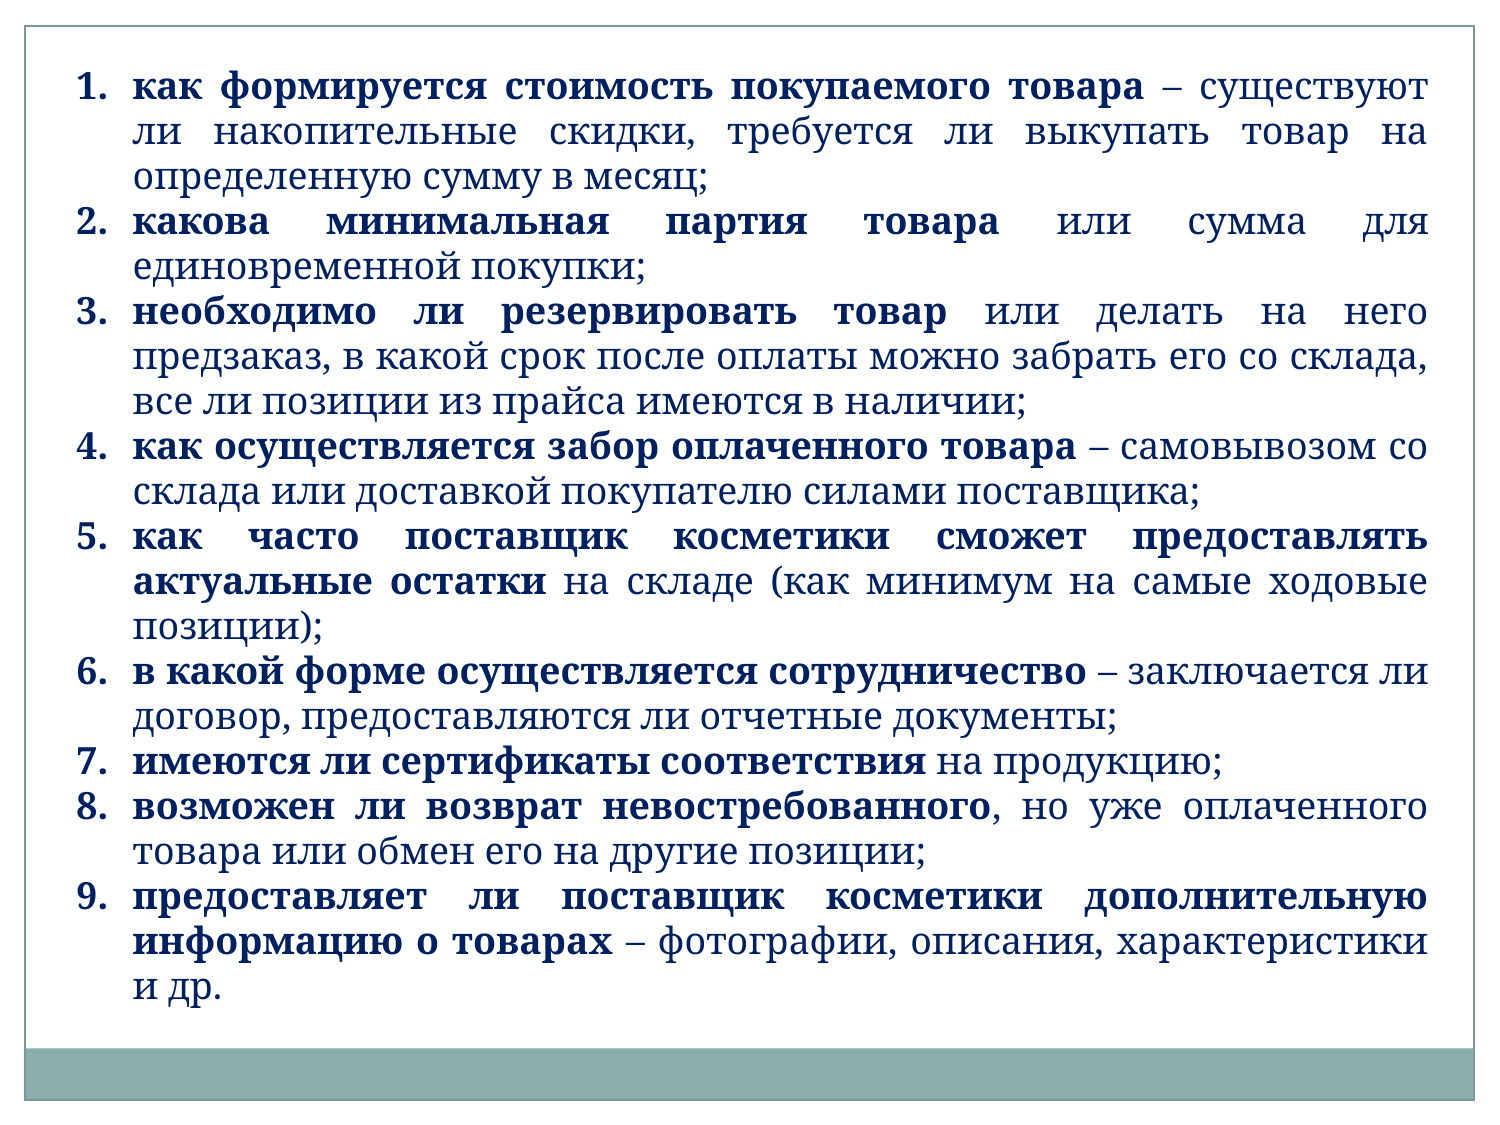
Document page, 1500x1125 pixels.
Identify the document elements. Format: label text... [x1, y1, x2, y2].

text_box как формируется стоимость покупаемого товара – существуют ли накопительные скидки, требуется ли выкупать товар на определенную сумму в месяц; какова минимальная партия товара или сумма для единовременной покупки; необходимо ли резервировать товар или делать на него предзаказ, в какой срок после оплаты можно забрать его со склада, все ли позиции из прайса имеются в наличии; как осуществляется забор оплаченного товара – самовывозом со склада или доставкой покупателю силами поставщика; как часто поставщик косметики сможет предоставлять актуальные остатки на складе (как минимум на самые ходовые позиции); в какой форме осуществляется сотрудничество – заключается ли договор, предоставляются ли отчетные документы; имеются ли сертификаты соответствия на продукцию; возможен ли возврат невостребованного, но уже оплаченного товара или обмен его на другие позиции; предоставляет ли поставщик косметики дополнительную информацию о товарах – фотографии, описания, характеристики и др. [61, 54, 1444, 1015]
